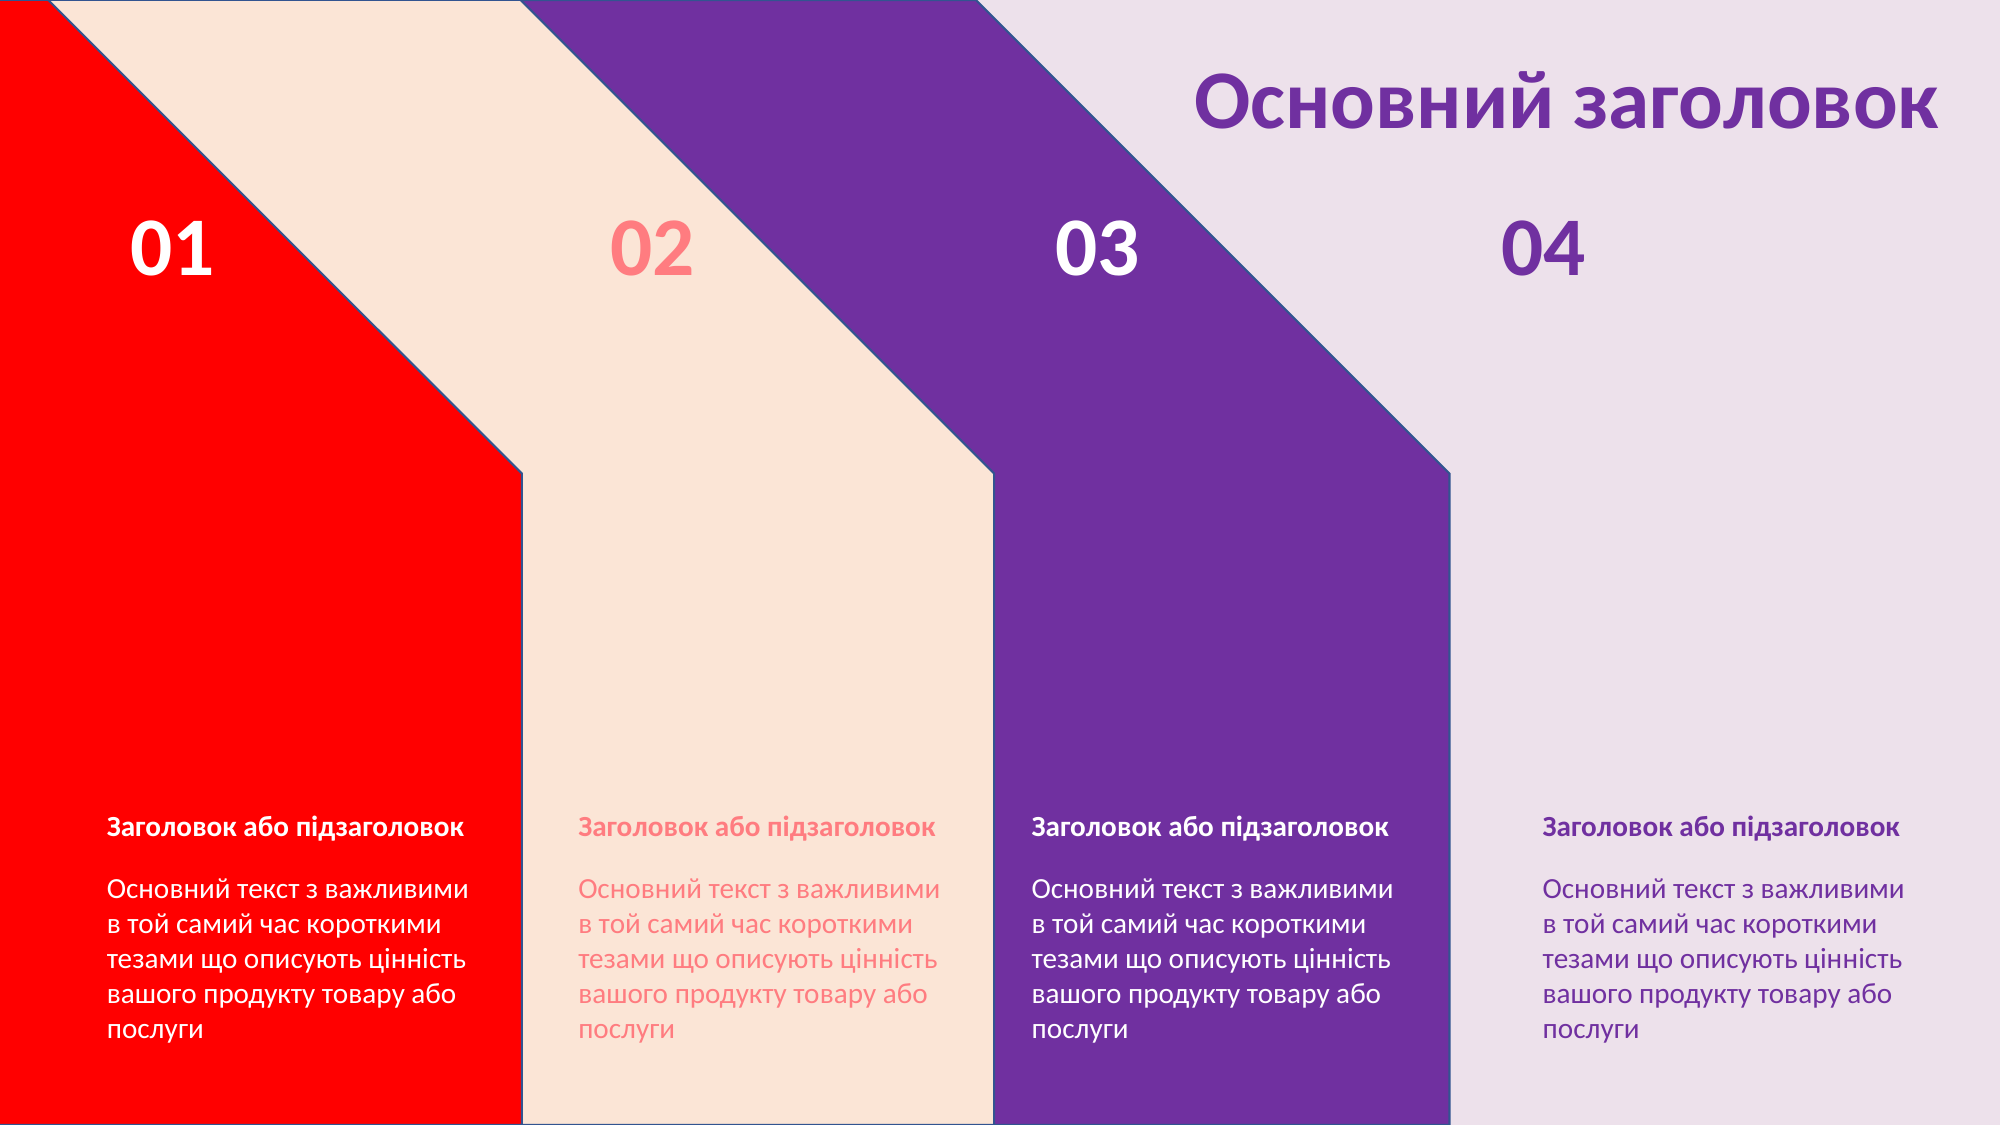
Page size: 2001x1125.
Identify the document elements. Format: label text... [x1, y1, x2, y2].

text_box Заголовок або підзаголовок [92, 800, 538, 850]
text_box Основний заголовок [1179, 38, 1974, 153]
text_box 02 [595, 185, 1041, 300]
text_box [1016, 800, 1463, 1055]
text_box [563, 800, 1010, 1055]
text_box [0, 0, 523, 1125]
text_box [1527, 800, 1974, 1055]
text_box 01 [115, 185, 562, 300]
text_box [51, 0, 996, 1125]
text_box Основний текст з важливими в той самий час короткими тезами що описують цінність вашого продукту товару або послуги [92, 862, 504, 1052]
text_box [524, 0, 1163, 185]
text_box 03 [1041, 185, 1487, 300]
text_box [824, 300, 1451, 1125]
text_box 04 [1487, 185, 1932, 300]
